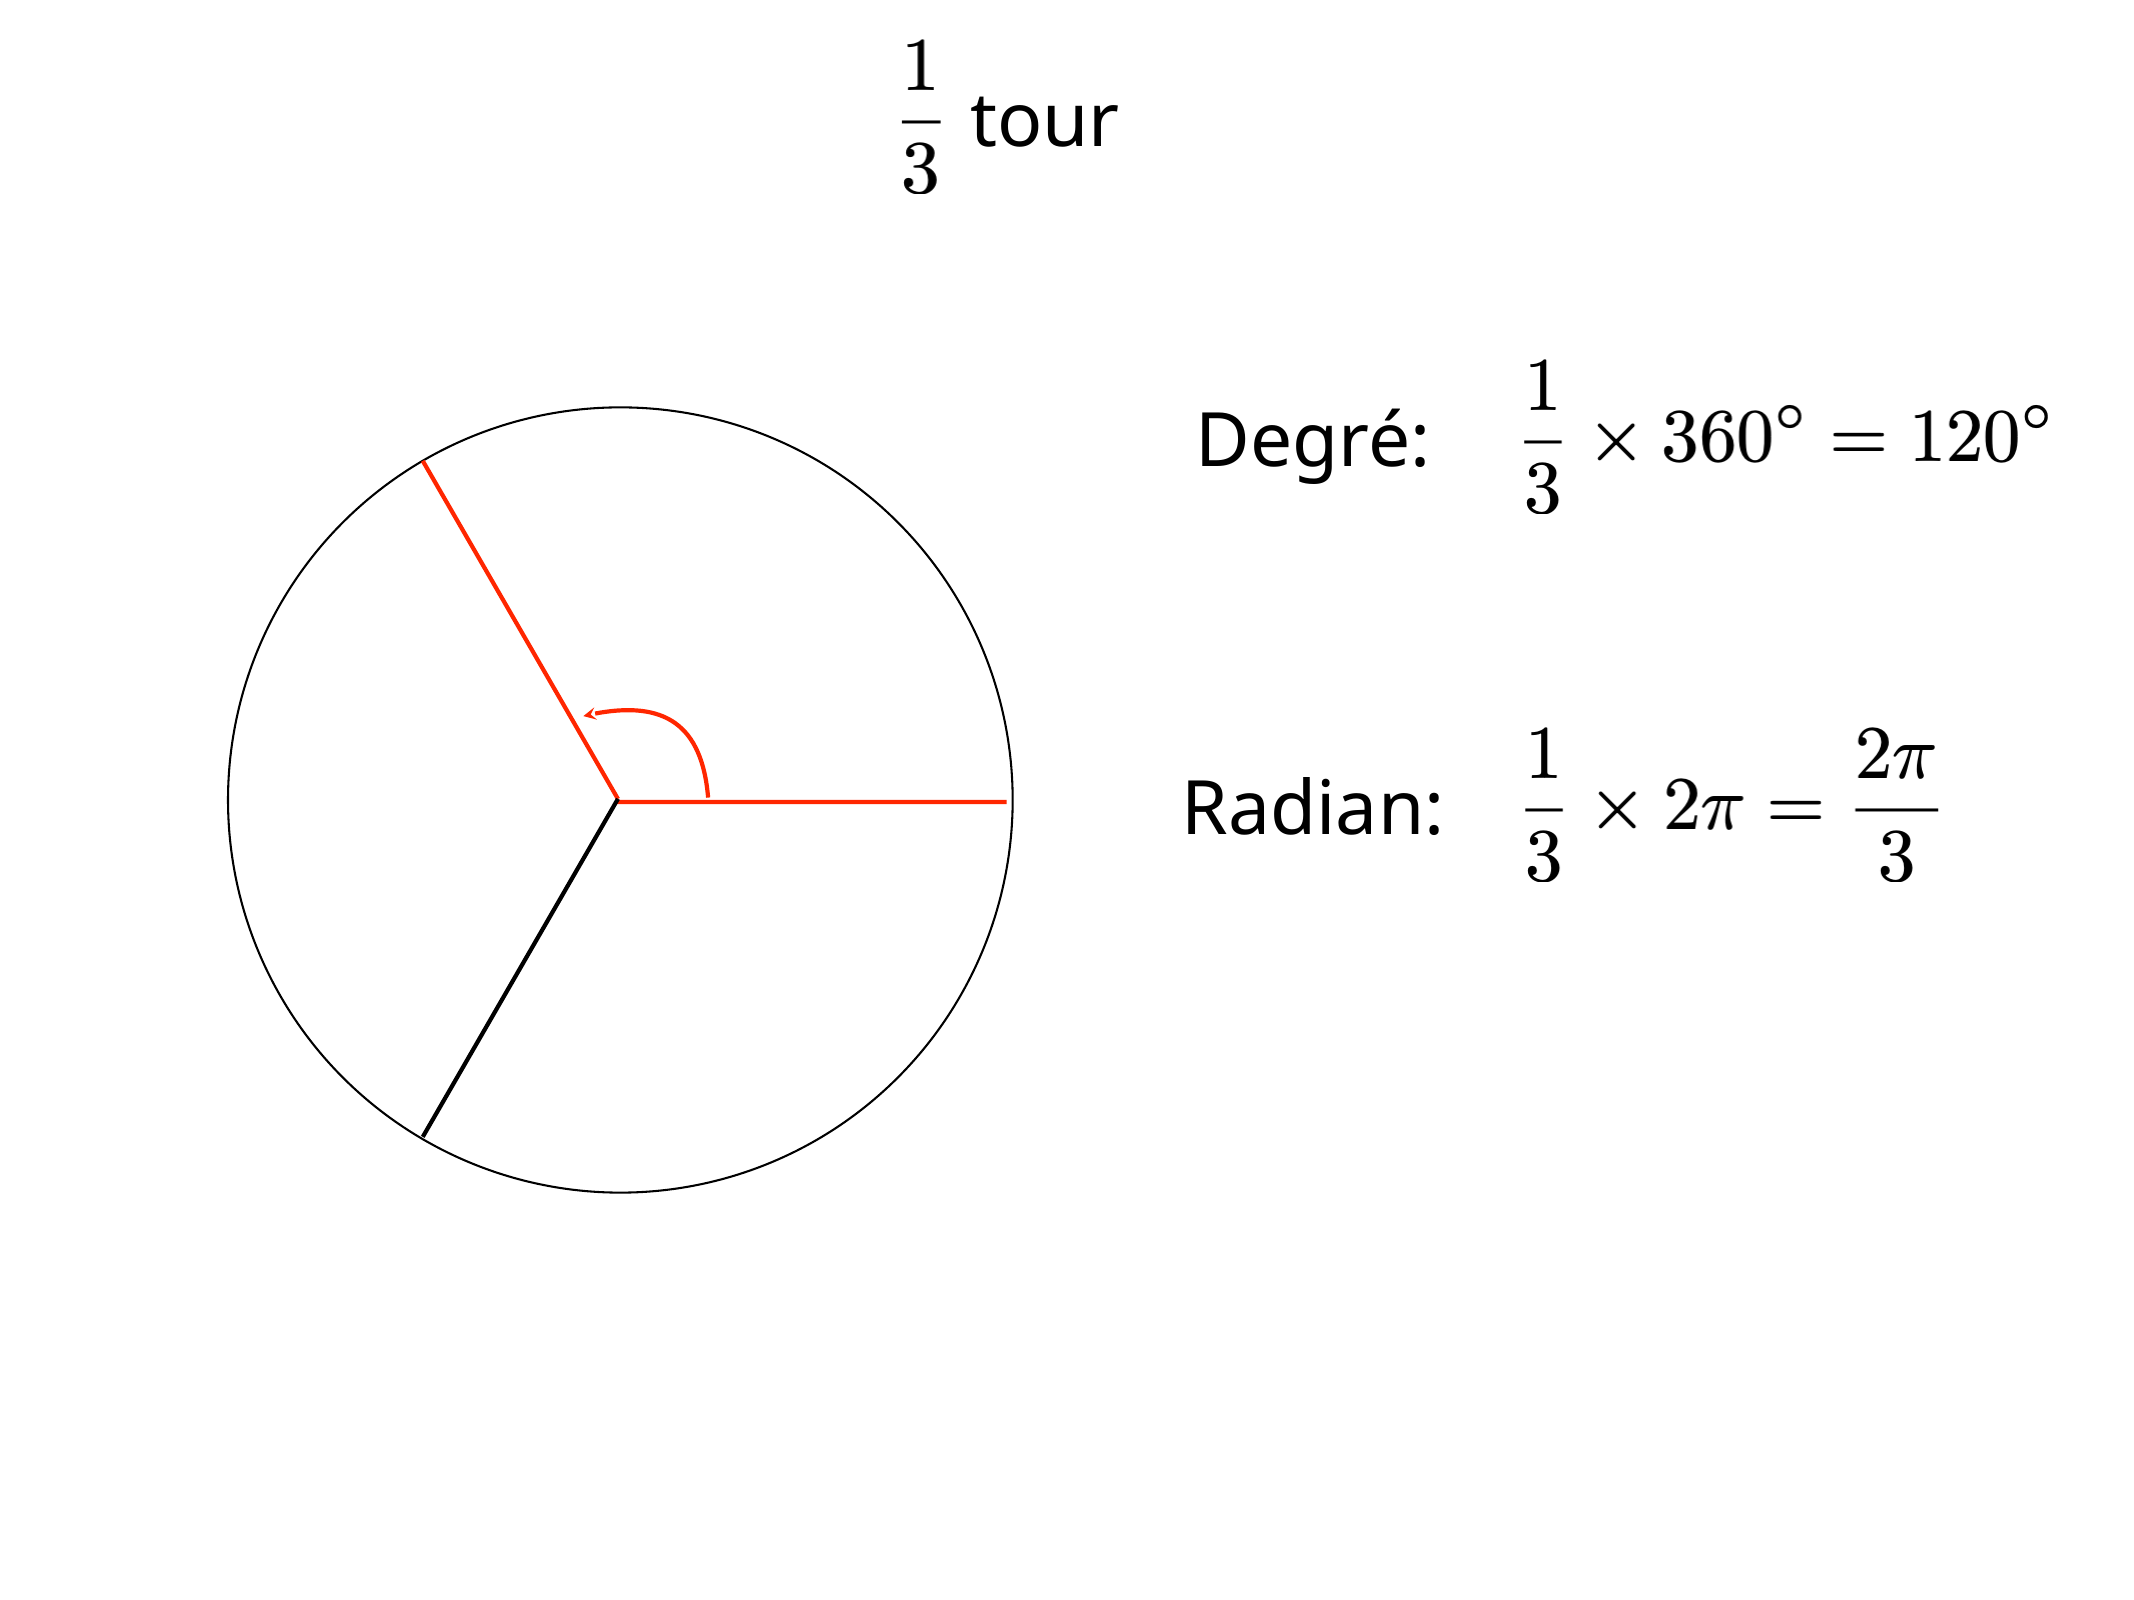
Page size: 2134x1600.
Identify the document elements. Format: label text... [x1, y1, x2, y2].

picture [901, 38, 942, 194]
text_box Radian: [1173, 750, 1453, 858]
text_box Degré: [1187, 383, 1439, 491]
text_box tour [950, 62, 1129, 170]
picture [1524, 359, 2048, 515]
text_box [228, 407, 1013, 1193]
picture [1524, 726, 1940, 882]
text_box [583, 707, 709, 798]
